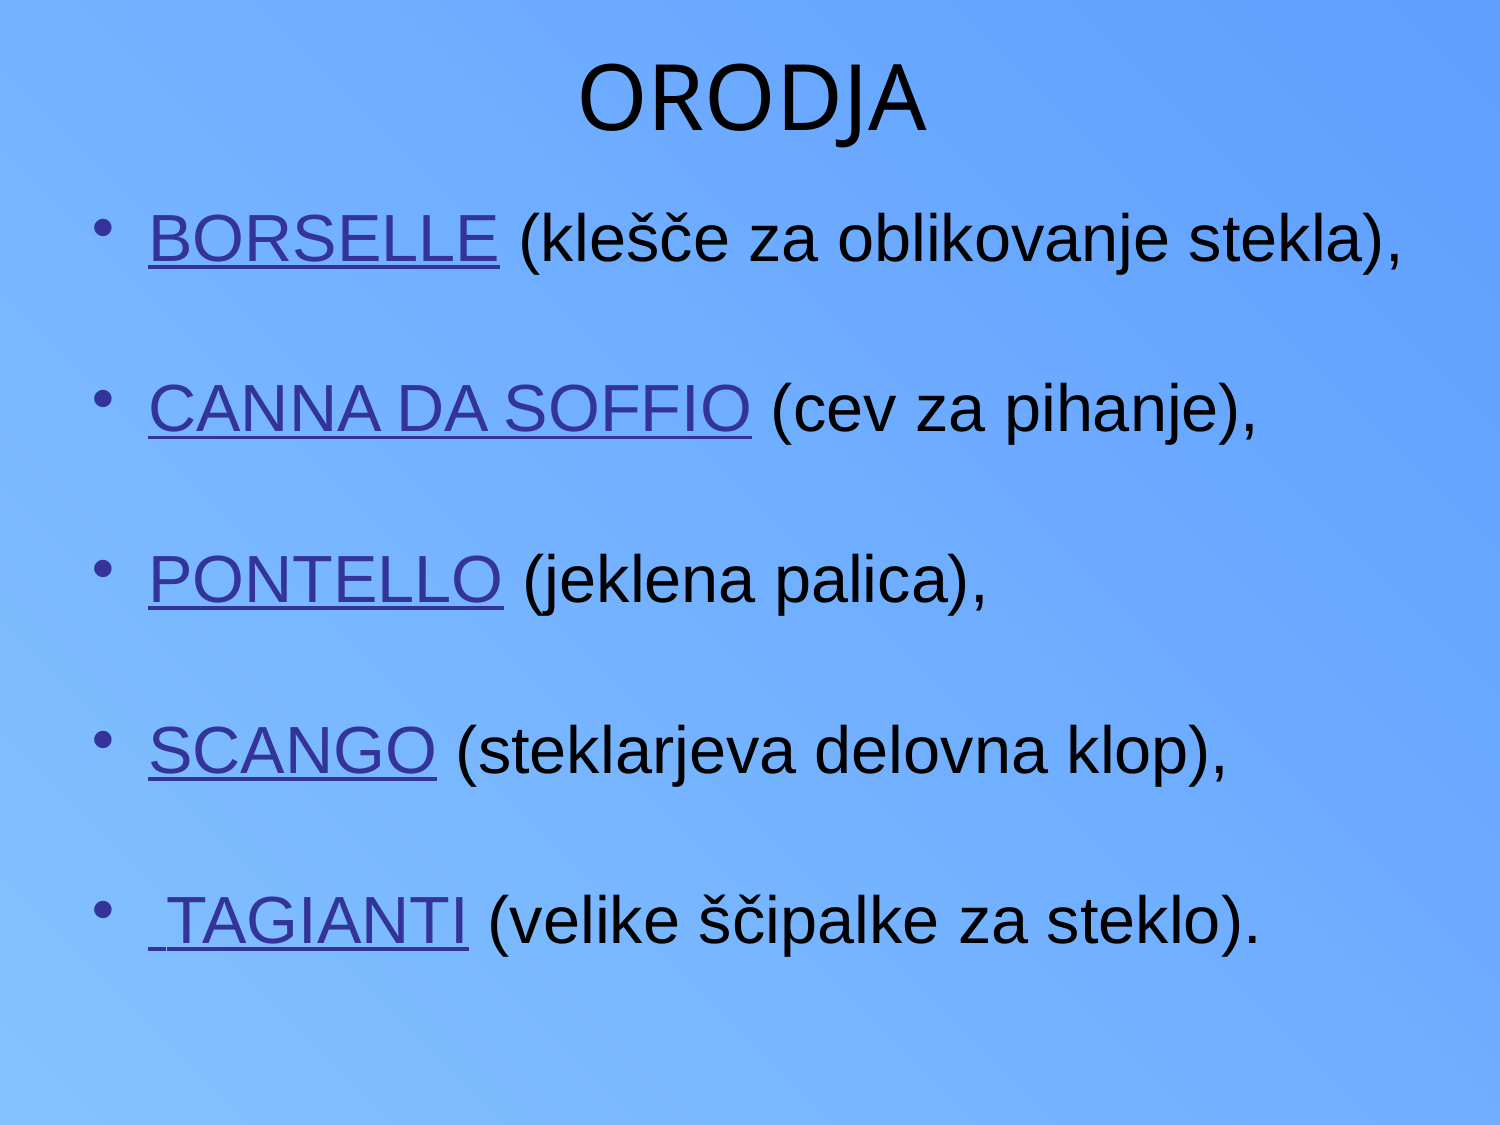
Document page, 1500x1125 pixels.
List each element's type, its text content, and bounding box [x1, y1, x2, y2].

title ORODJA [76, 0, 1427, 188]
list BORSELLE (klešče za oblikovanje stekla), CANNA DA SOFFIO (cev za pihanje), PONTELLO (jeklena palica), SCANGO (steklarjeva delovna klop), TAGIANTI (velike ščipalke za steklo). [76, 196, 1427, 1024]
